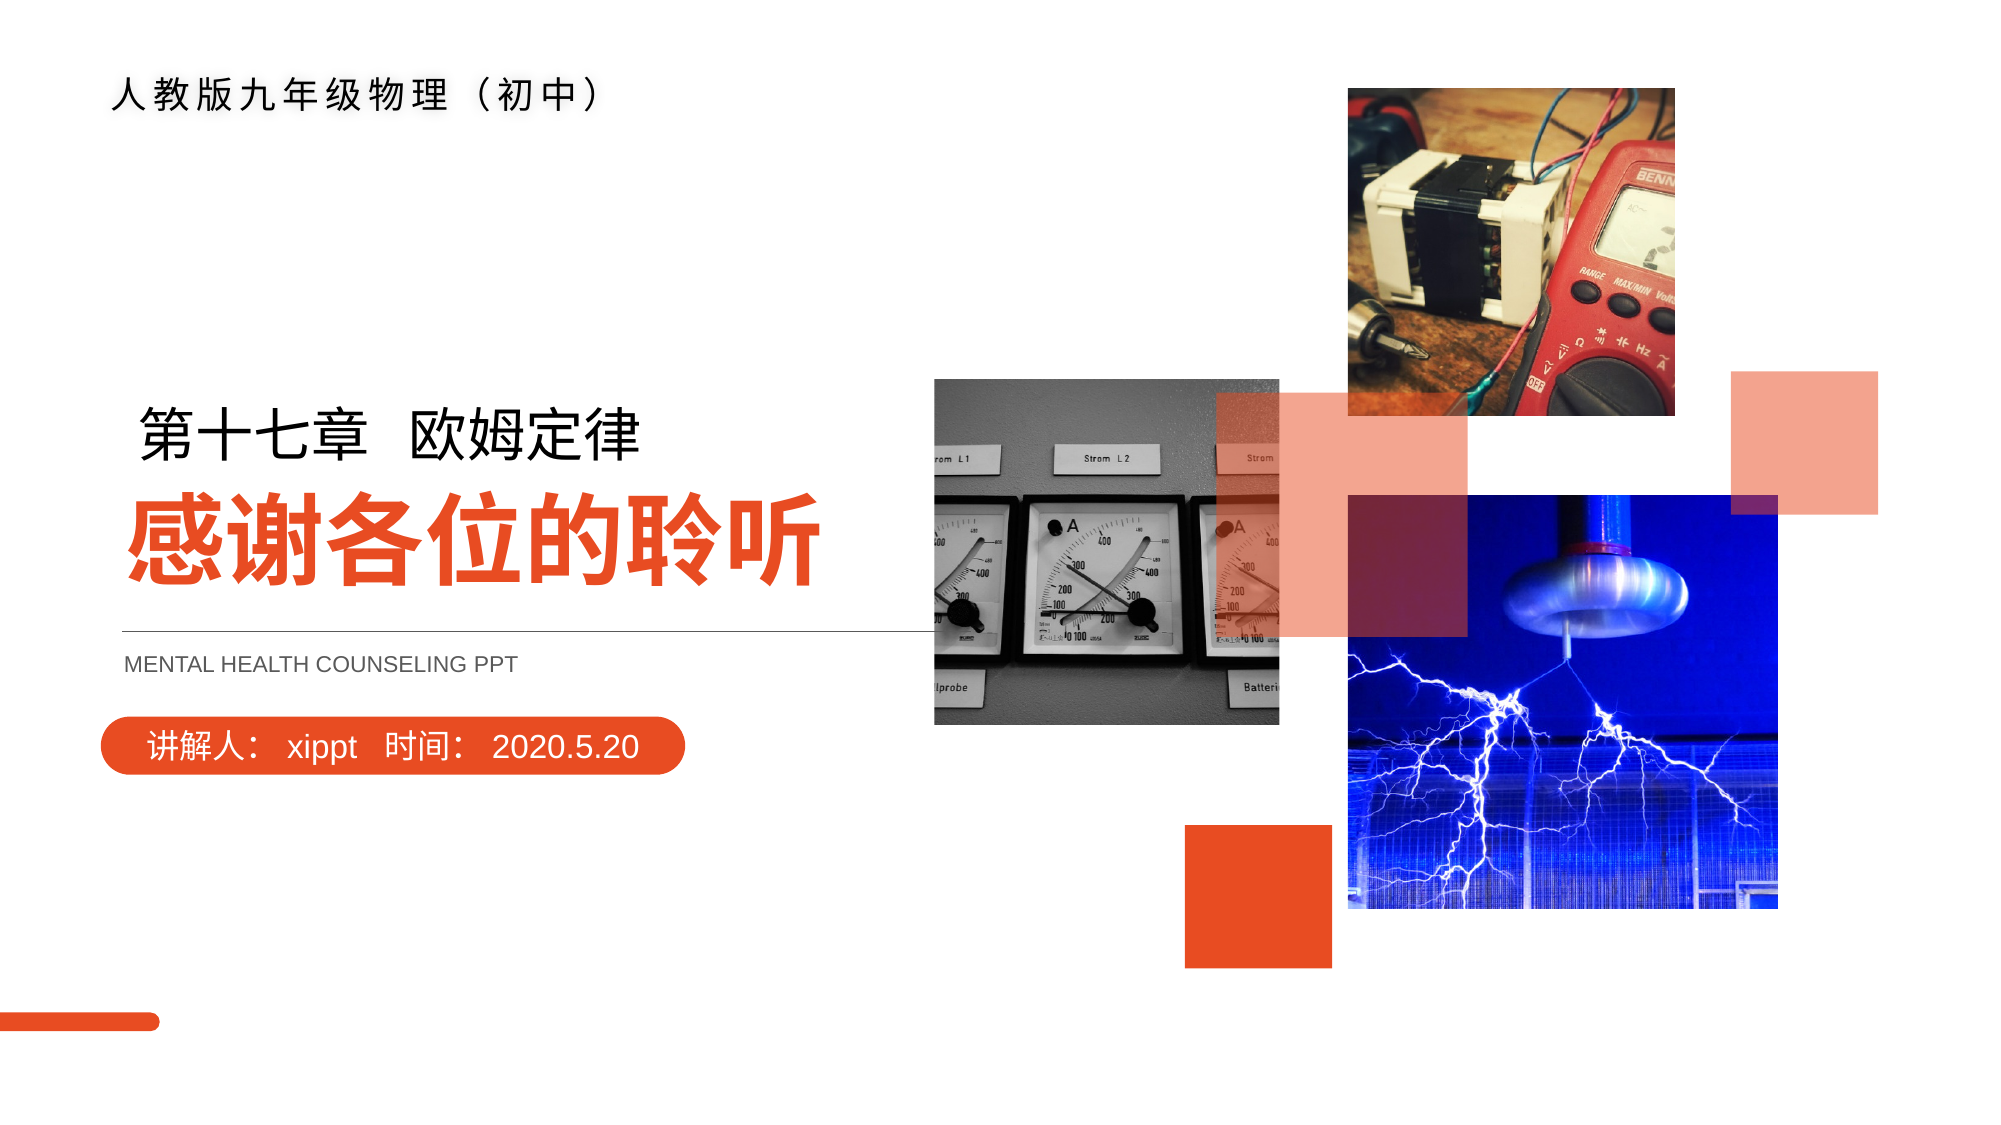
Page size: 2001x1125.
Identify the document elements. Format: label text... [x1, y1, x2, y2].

text_box [1280, 392, 1469, 638]
text_box 人教版九年级物理（初中） [106, 69, 631, 121]
picture [1347, 495, 1778, 910]
text_box [1184, 824, 1333, 969]
picture [934, 379, 1280, 725]
text_box [0, 1011, 161, 1033]
text_box [1730, 370, 1879, 516]
picture [1347, 88, 1675, 416]
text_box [100, 399, 1000, 775]
